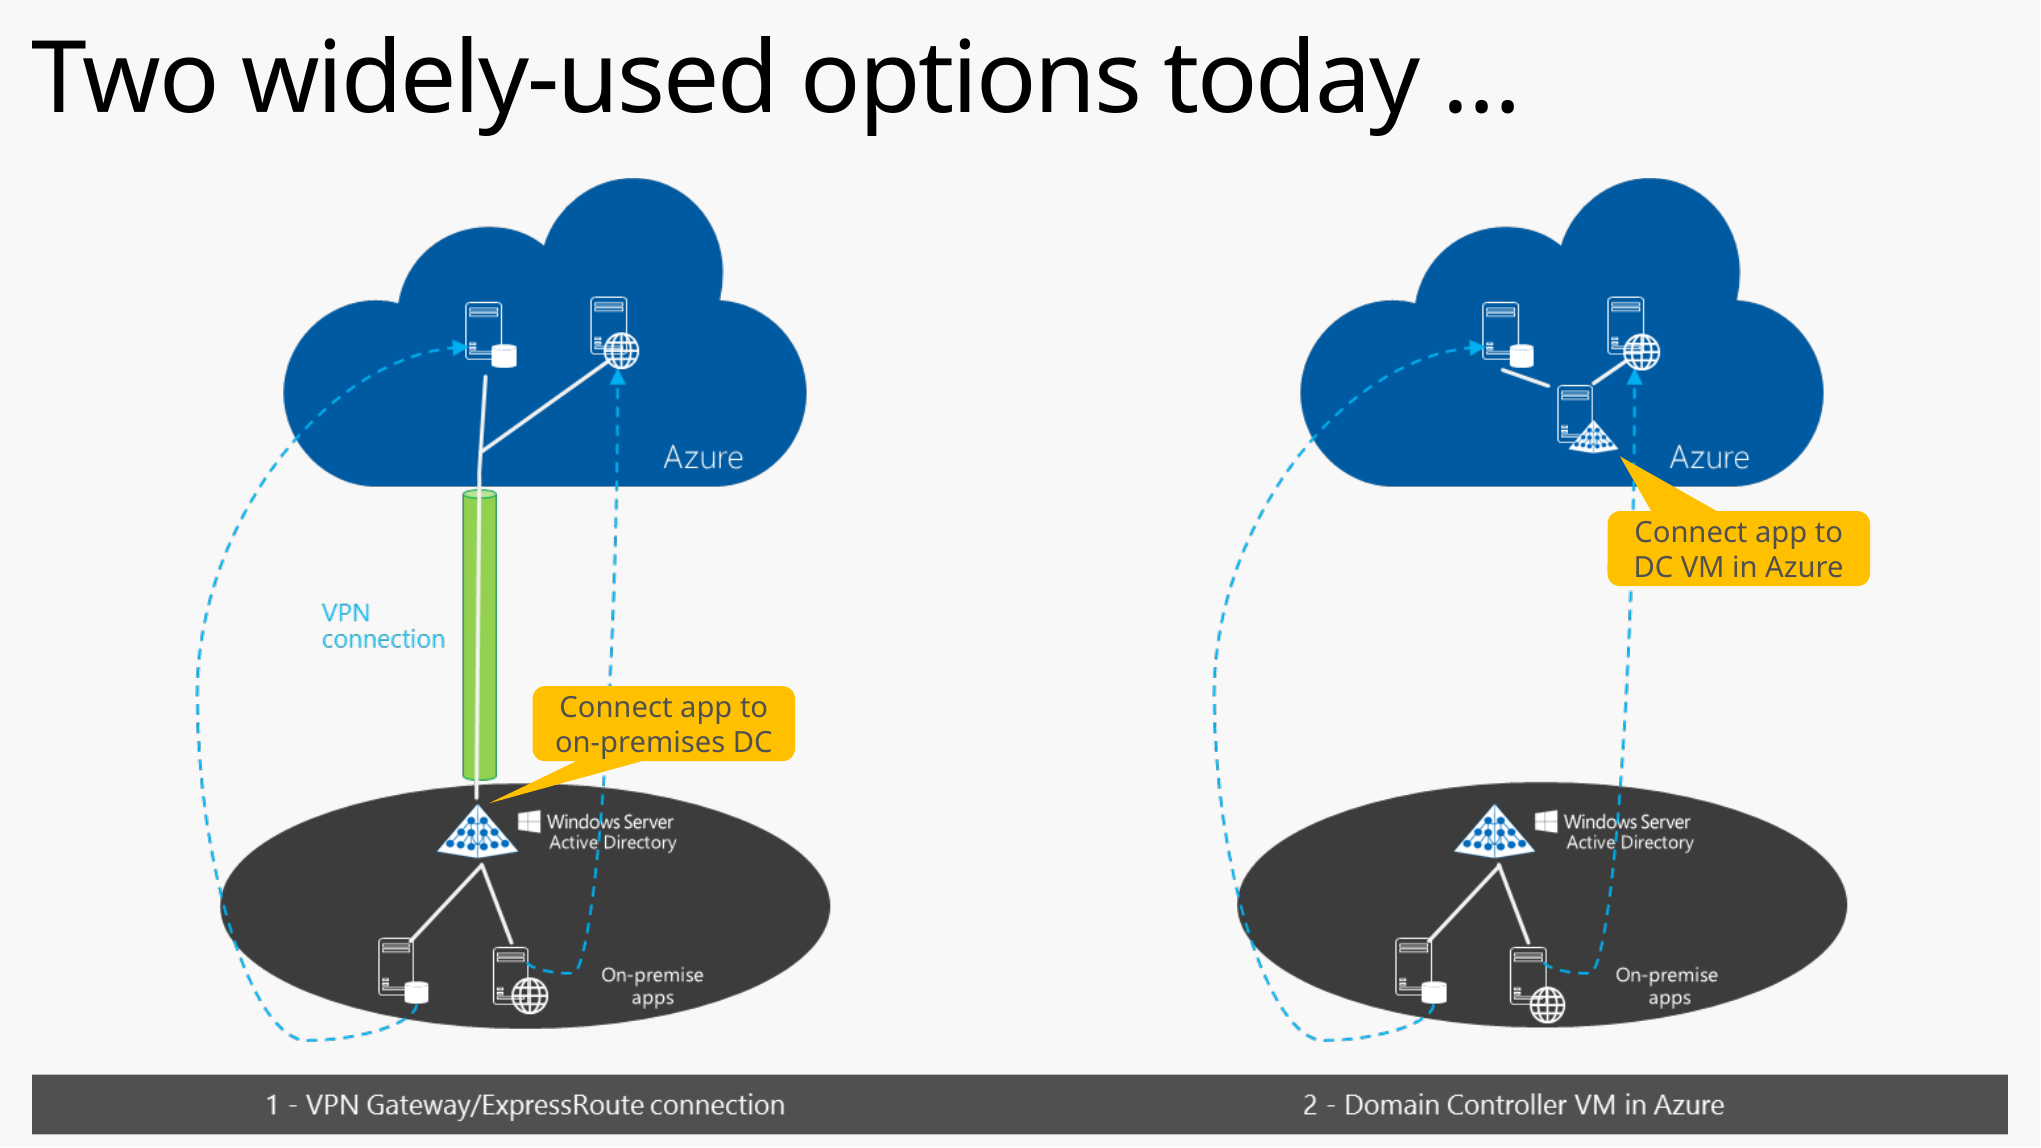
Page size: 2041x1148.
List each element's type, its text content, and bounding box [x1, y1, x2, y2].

picture [32, 178, 2009, 1137]
title Two widely-used options today … [7, 11, 1958, 162]
